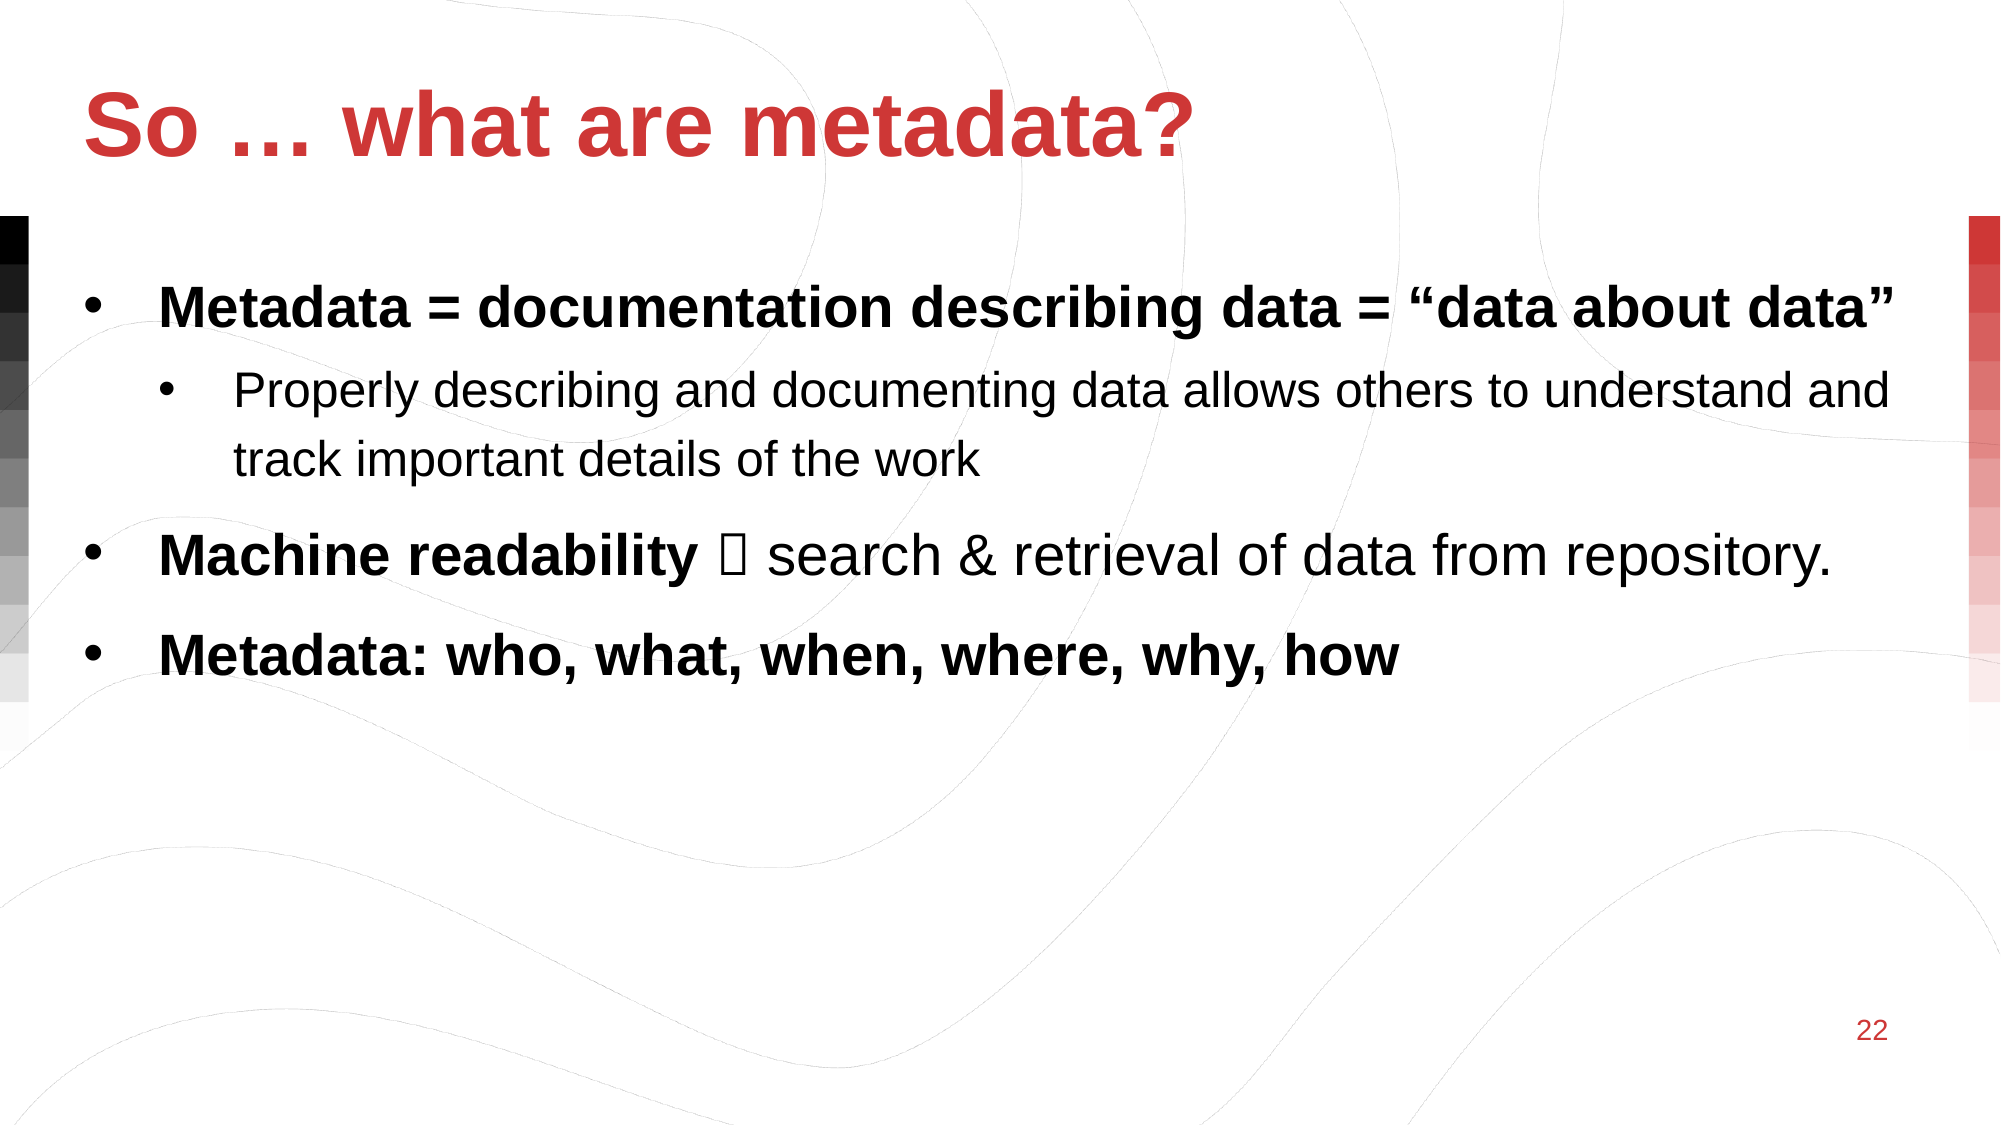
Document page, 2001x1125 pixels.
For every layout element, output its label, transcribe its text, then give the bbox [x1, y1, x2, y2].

picture [0, 0, 2001, 1125]
list Metadata = documentation describing data = “data about data” Properly describing and documenting data allows others to understand and track important details of the work Machine readability  search & retrieval of data from repository. Metadata: who, what, when, where, why, how [68, 252, 1950, 1000]
title So … what are metadata? [68, 64, 1932, 190]
